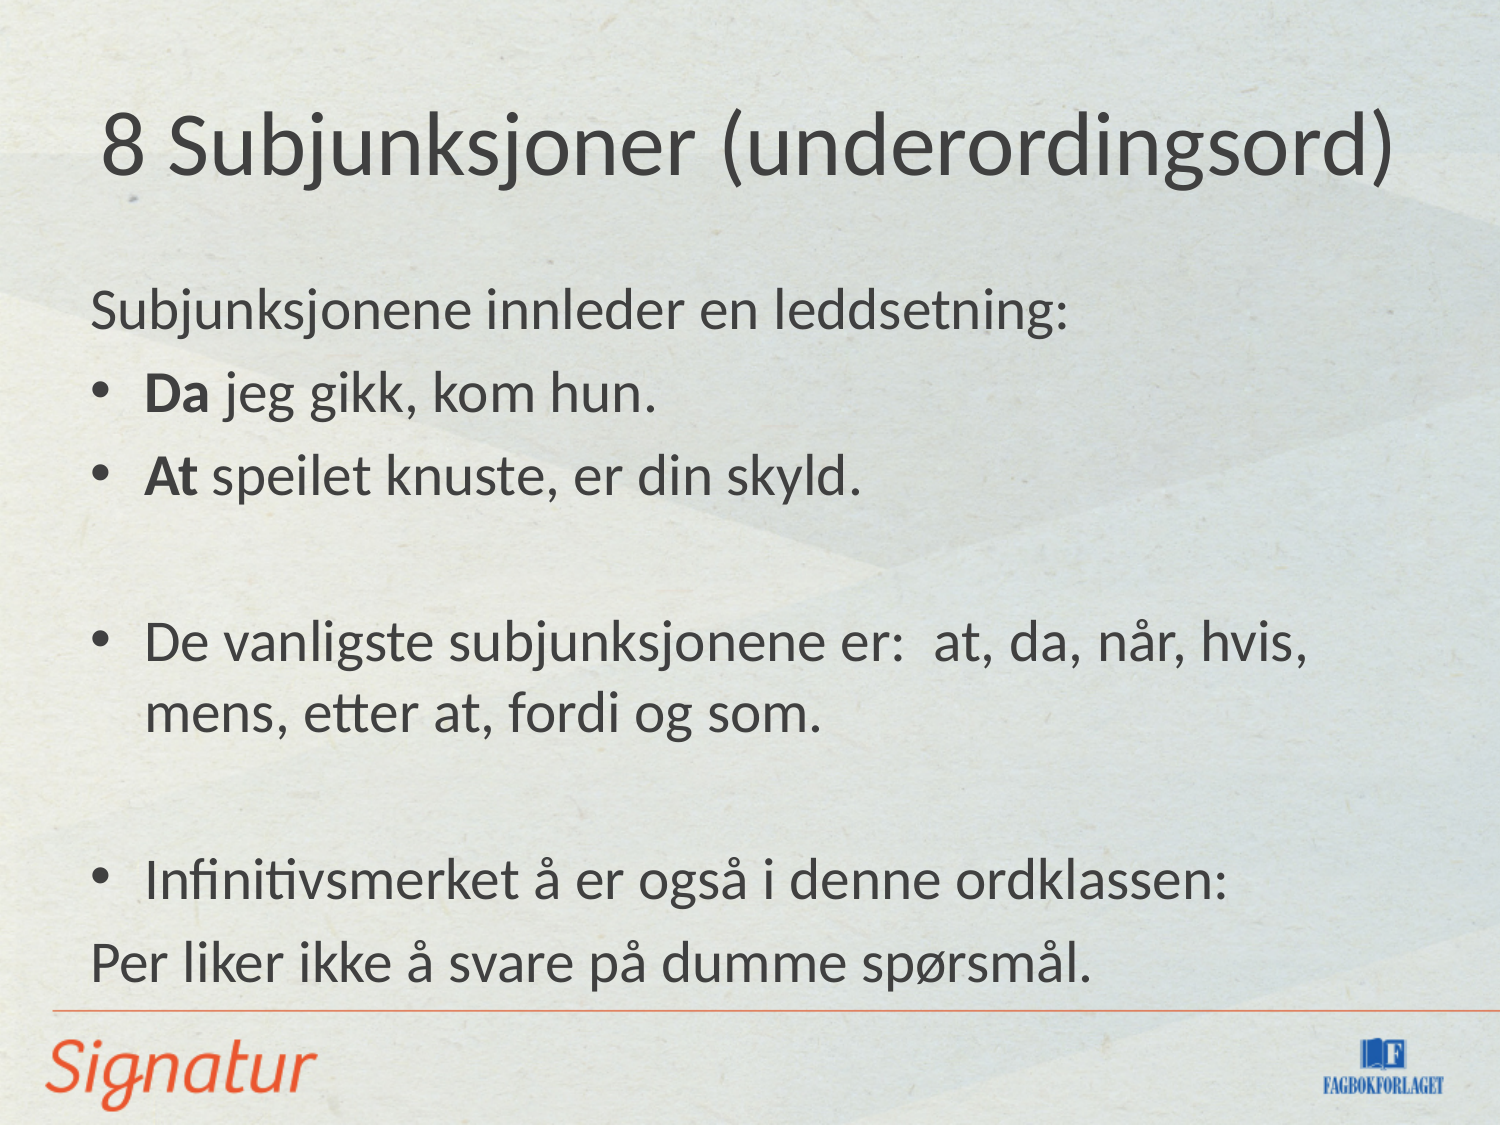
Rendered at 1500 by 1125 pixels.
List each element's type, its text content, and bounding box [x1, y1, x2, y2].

picture [0, 0, 1500, 1125]
list Subjunksjonene innleder en leddsetning: Da jeg gikk, kom hun. At speilet knuste, er din skyld. De vanligste subjunksjonene er: at, da, når, hvis, mens, etter at, fordi og som. Infinitivsmerket å er også i denne ordklassen: Per liker ikke å svare på dumme spørsmål. [75, 262, 1425, 1005]
title 8 Subjunksjoner (underordingsord) [75, 45, 1425, 233]
